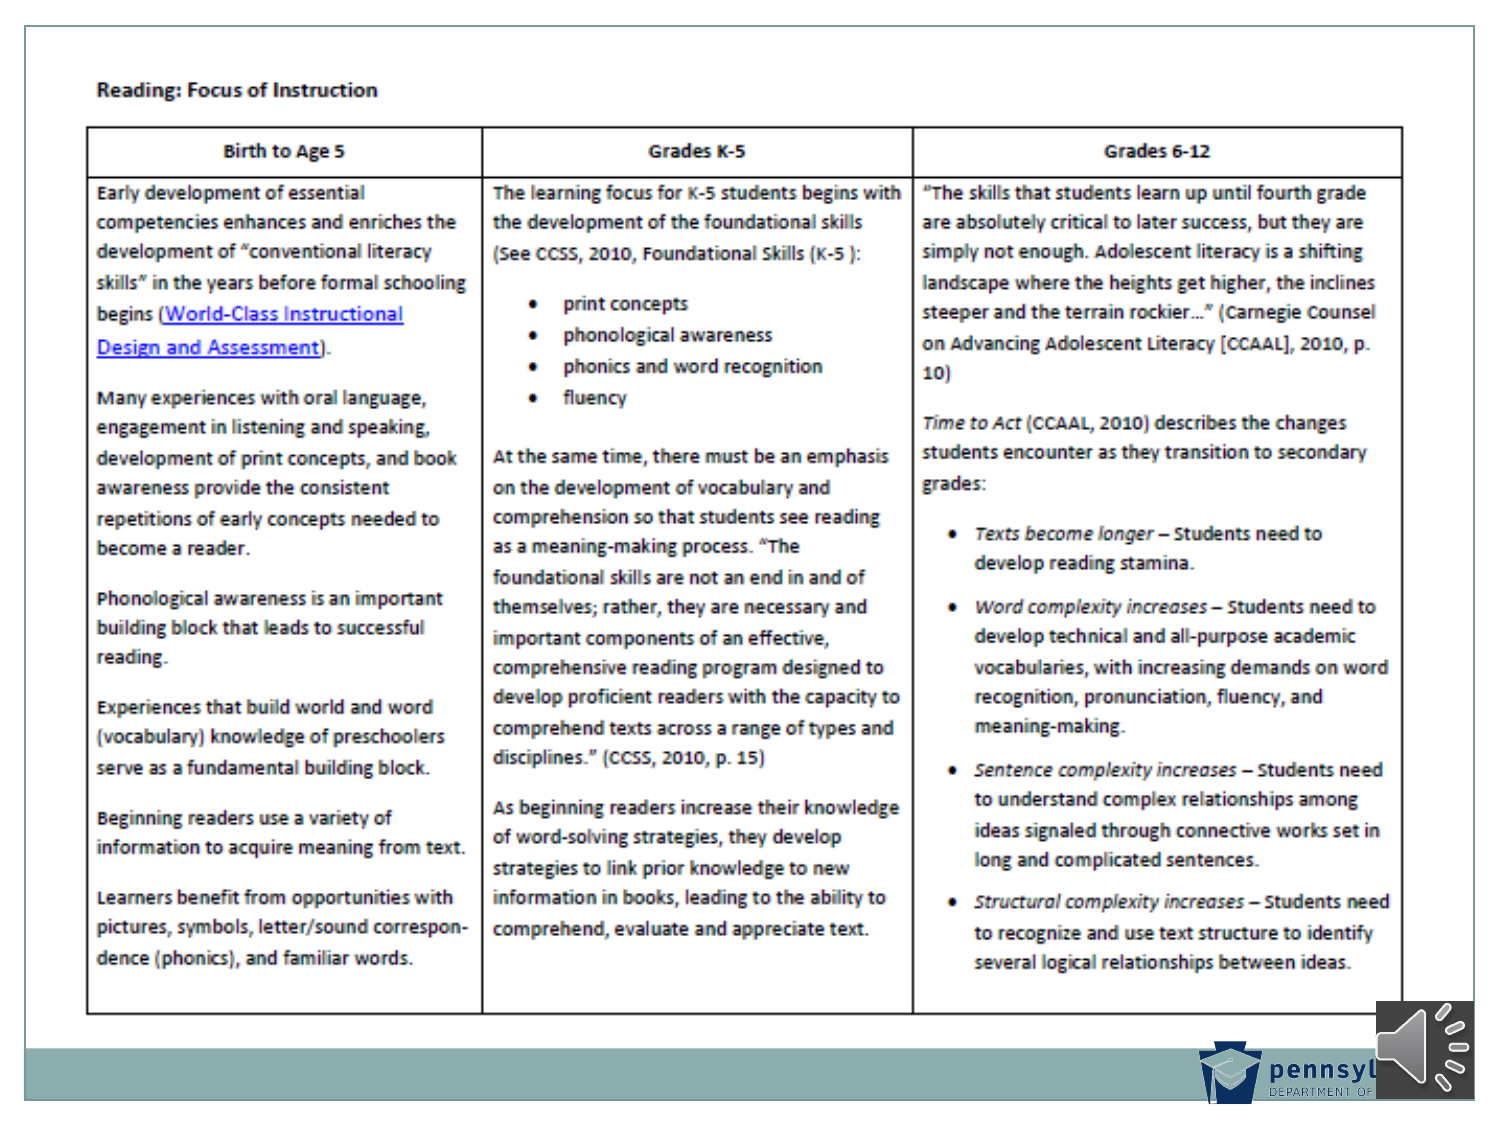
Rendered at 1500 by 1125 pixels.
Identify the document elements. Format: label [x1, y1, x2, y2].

picture [69, 62, 1476, 1113]
